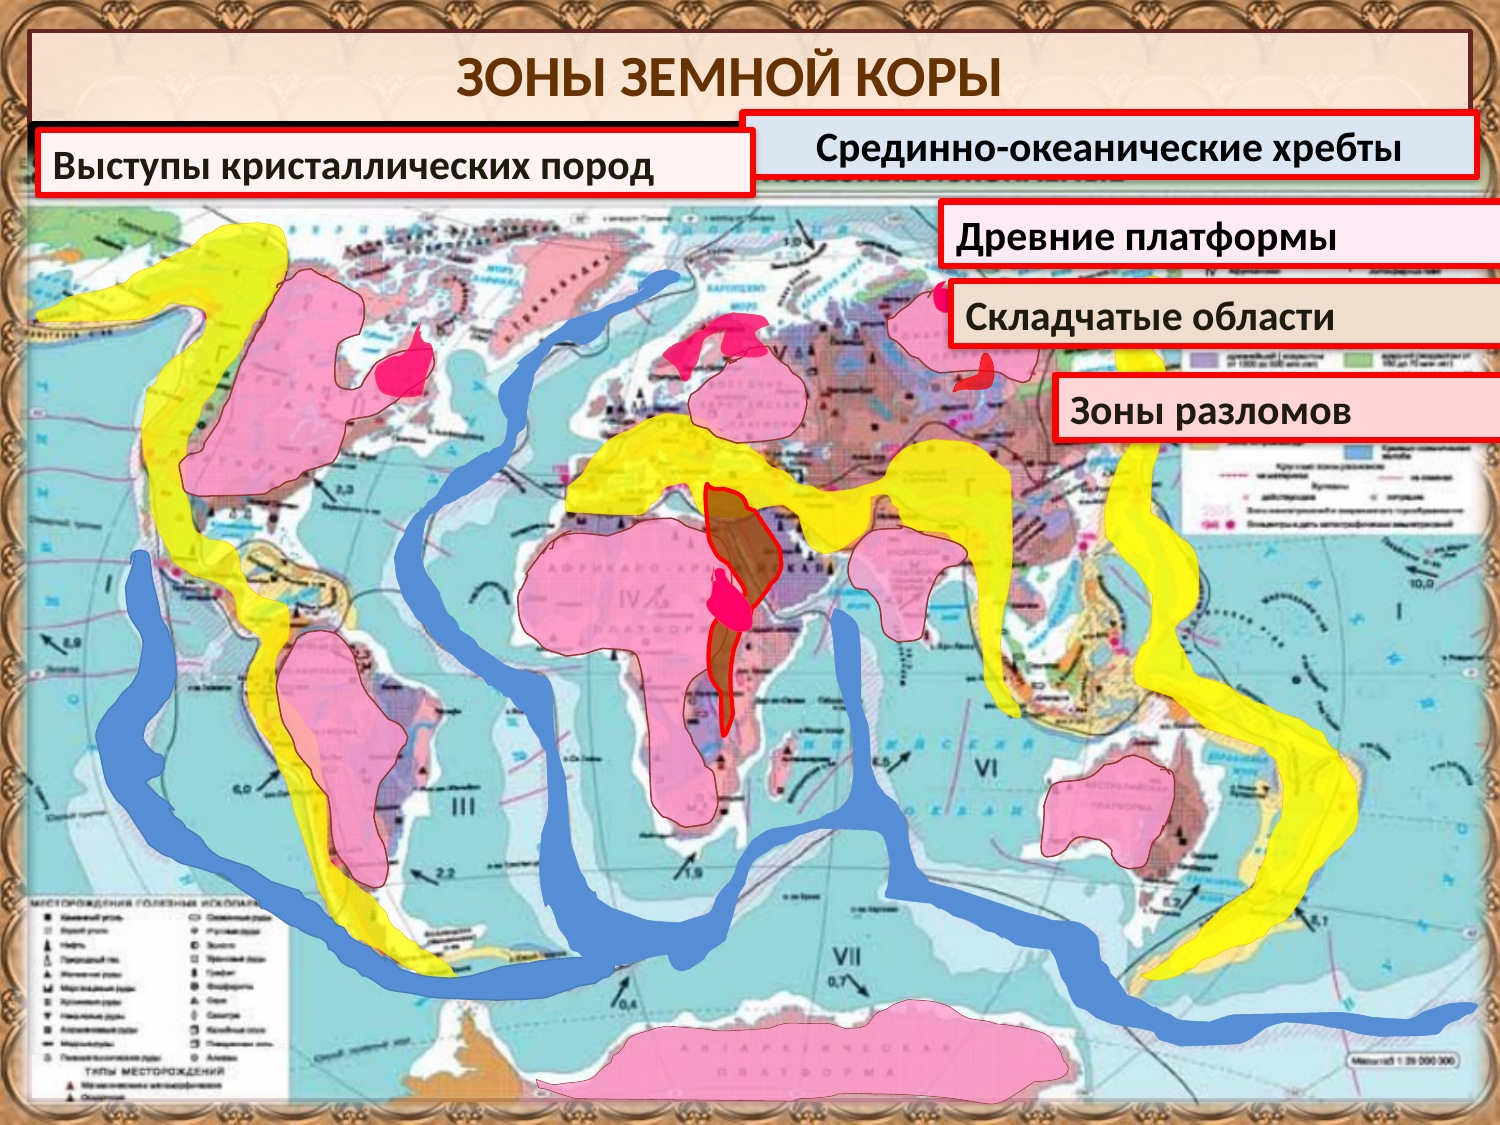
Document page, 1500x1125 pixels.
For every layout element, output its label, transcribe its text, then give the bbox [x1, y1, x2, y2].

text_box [374, 280, 964, 633]
text_box Срединно-океанические хребты [742, 112, 1478, 138]
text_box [175, 1054, 1177, 1125]
picture [0, 0, 1500, 1125]
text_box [34, 222, 1359, 985]
text_box ЗОНЫ ЗЕМНОЙ КОРЫ [37, 30, 1424, 116]
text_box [93, 269, 1479, 1047]
